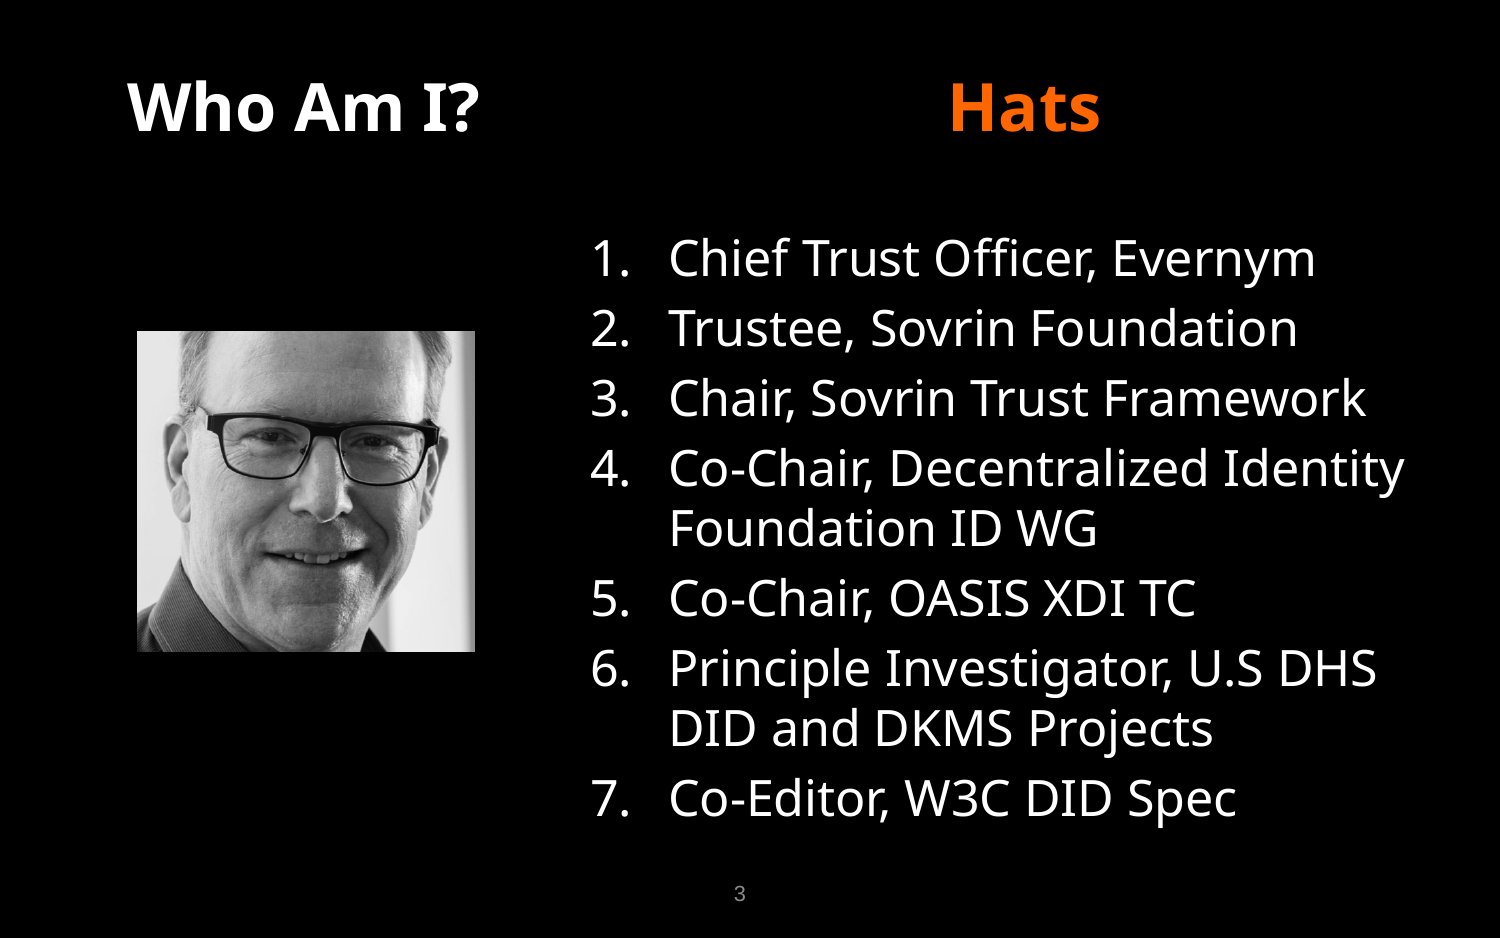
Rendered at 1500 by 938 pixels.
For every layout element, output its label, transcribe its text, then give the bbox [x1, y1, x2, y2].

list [137, 330, 476, 652]
slide_number 3 [718, 867, 781, 918]
title Who Am I? [112, 39, 600, 171]
text_box Hats [781, 39, 1269, 171]
text_box Chief Trust Officer, Evernym Trustee, Sovrin Foundation Chair, Sovrin Trust Framework Co-Chair, Decentralized Identity Foundation ID WG Co-Chair, OASIS XDI TC Principle Investigator, U.S DHS DID and DKMS Projects Co-Editor, W3C DID Spec [575, 218, 1450, 844]
